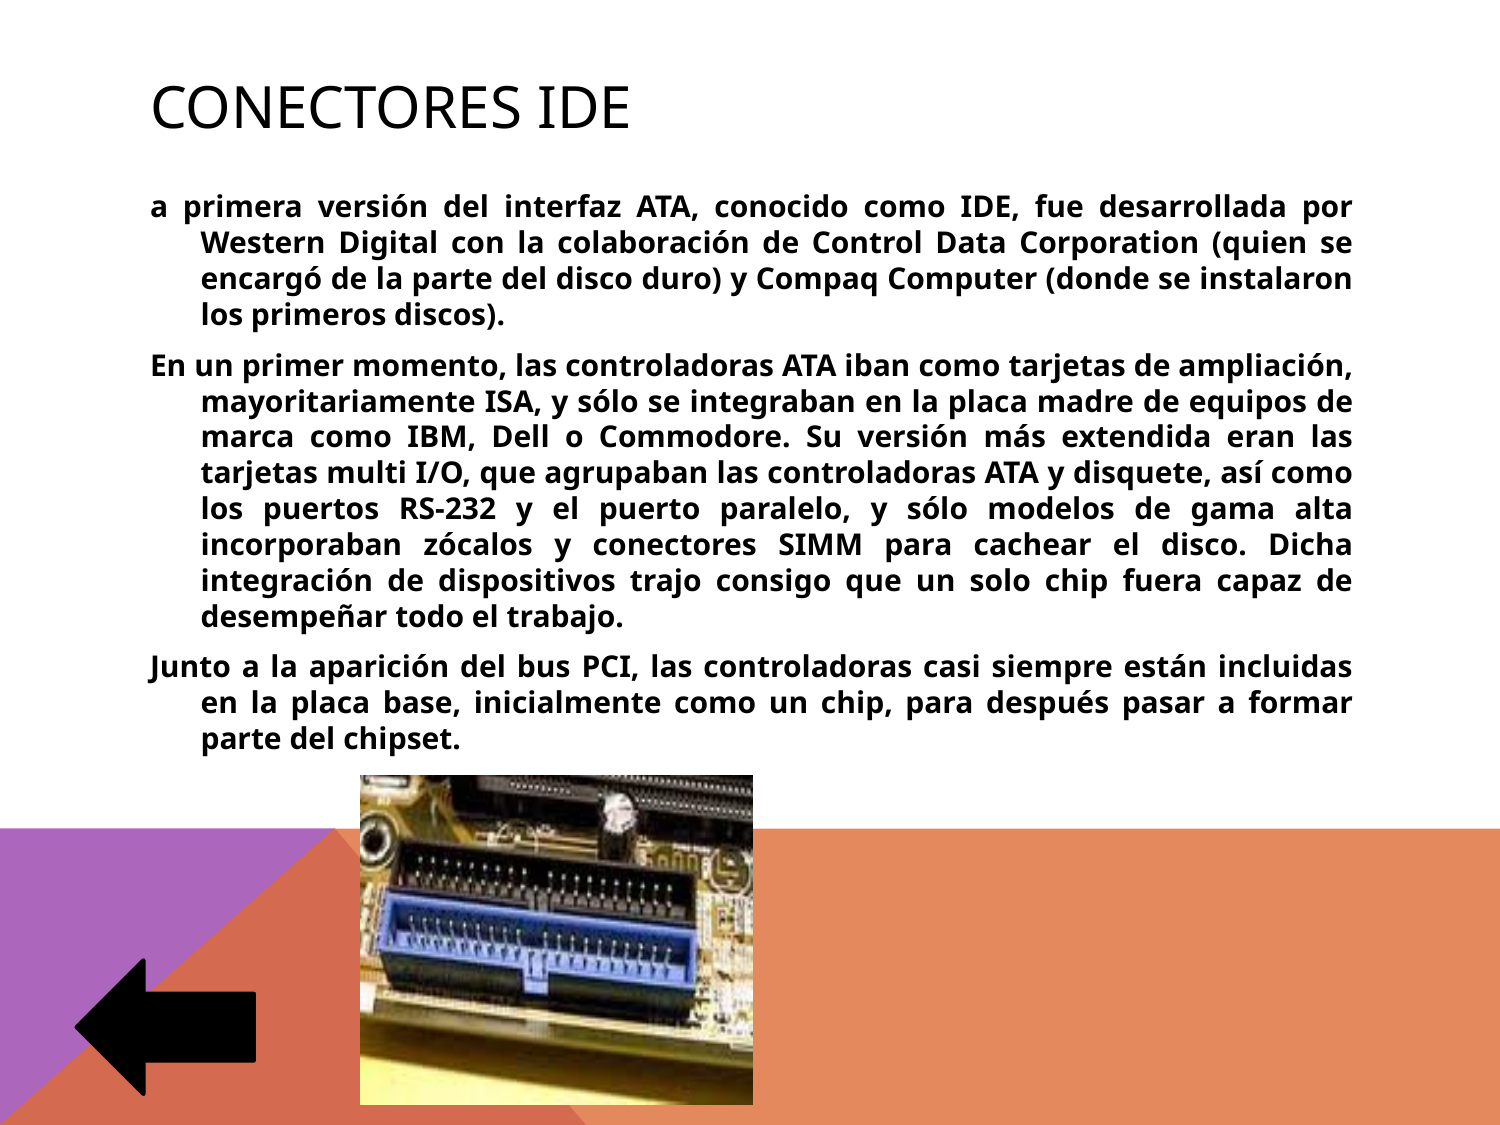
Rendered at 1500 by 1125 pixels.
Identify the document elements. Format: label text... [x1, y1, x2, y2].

title Conectores ide [135, 60, 1369, 150]
picture [359, 774, 753, 1105]
text_box [74, 958, 256, 1096]
list a primera versión del interfaz ATA, conocido como IDE, fue desarrollada por Western Digital con la colaboración de Control Data Corporation (quien se encargó de la parte del disco duro) y Compaq Computer (donde se instalaron los primeros discos). En un primer momento, las controladoras ATA iban como tarjetas de ampliación, mayoritariamente ISA, y sólo se integraban en la placa madre de equipos de marca como IBM, Dell o Commodore. Su versión más extendida eran las tarjetas multi I/O, que agrupaban las controladoras ATA y disquete, así como los puertos RS-232 y el puerto paralelo, y sólo modelos de gama alta incorporaban zócalos y conectores SIMM para cachear el disco. Dicha integración de dispositivos trajo consigo que un solo chip fuera capaz de desempeñar todo el trabajo. Junto a la aparición del bus PCI, las controladoras casi siempre están incluidas en la placa base, inicialmente como un chip, para después pasar a formar parte del chipset. [135, 180, 1369, 768]
